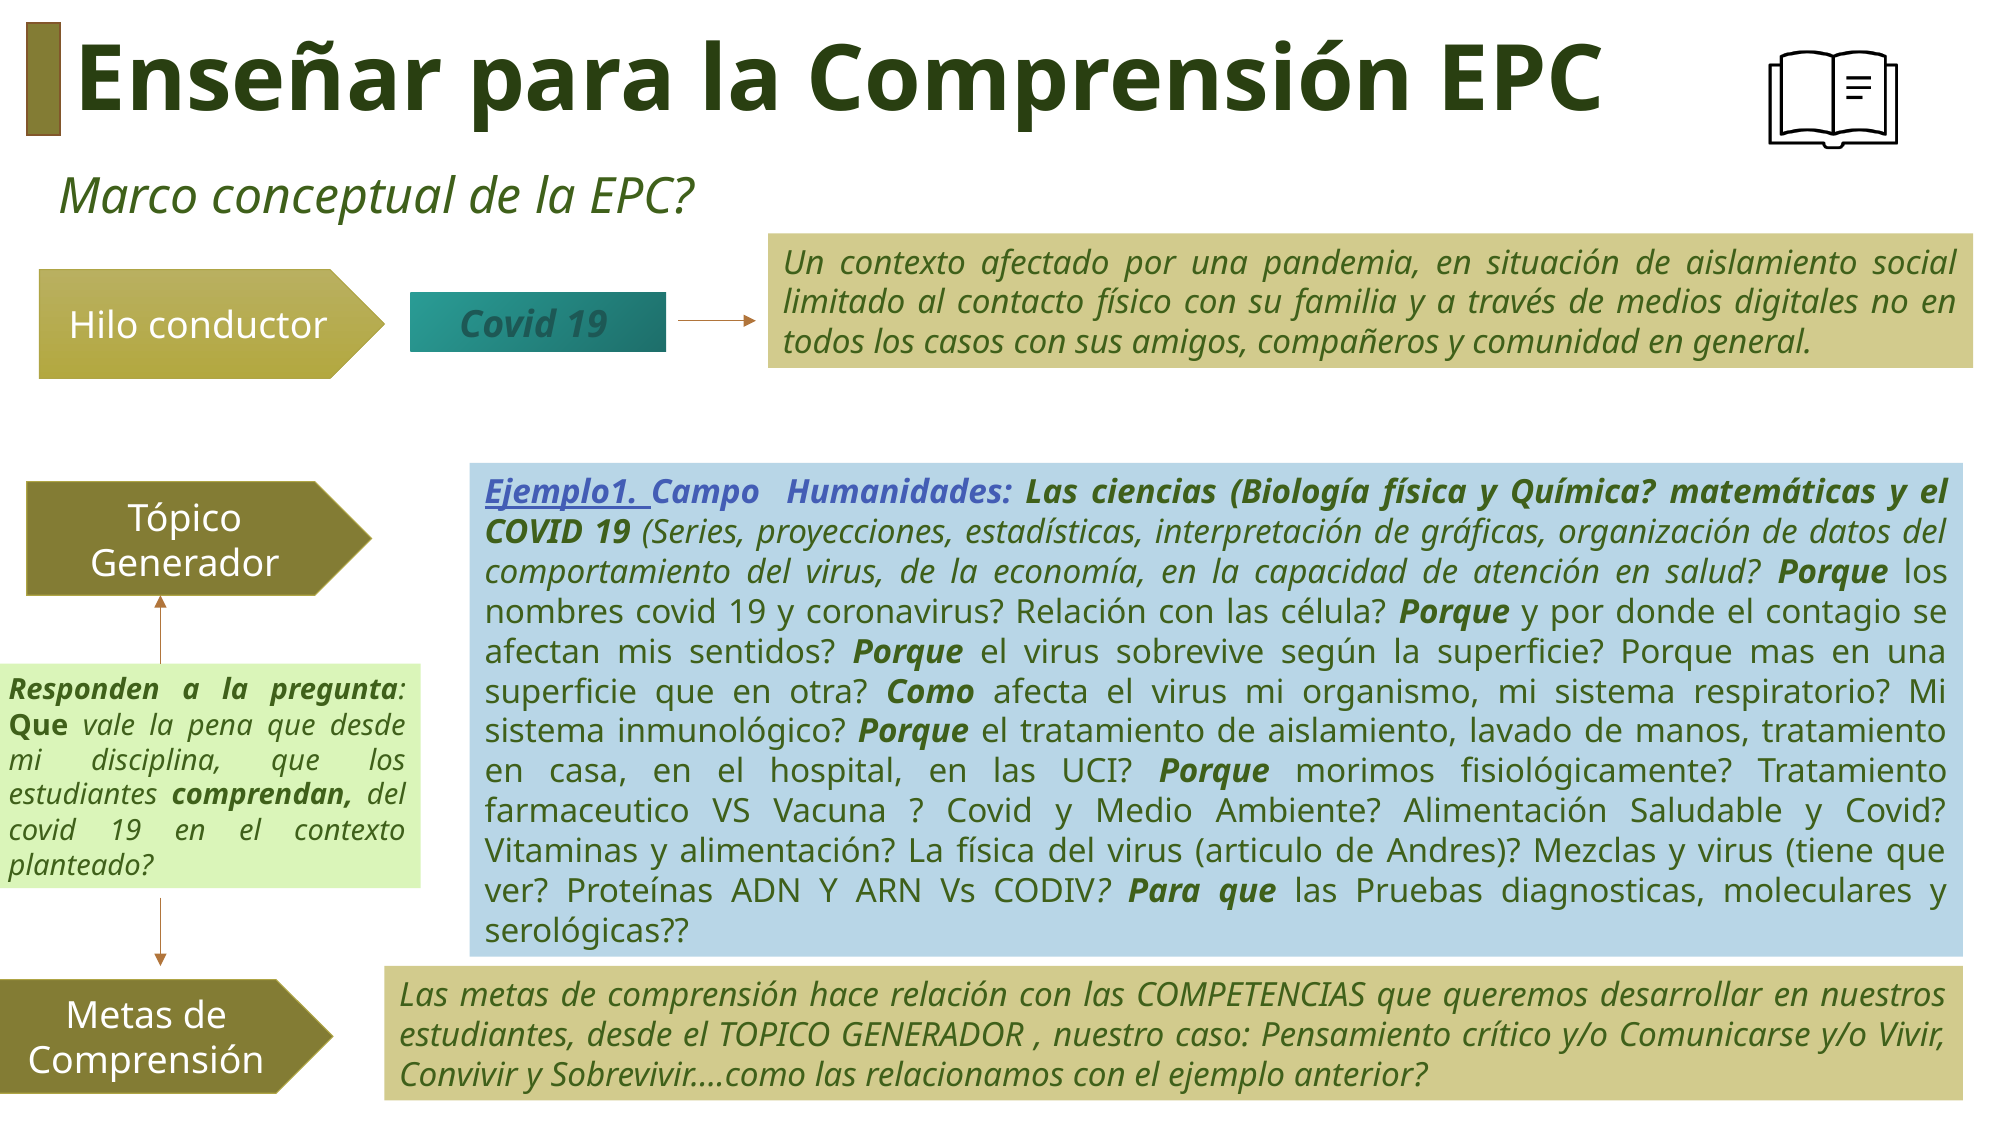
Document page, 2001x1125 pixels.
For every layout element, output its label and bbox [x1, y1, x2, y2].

text_box [0, 23, 1974, 1107]
